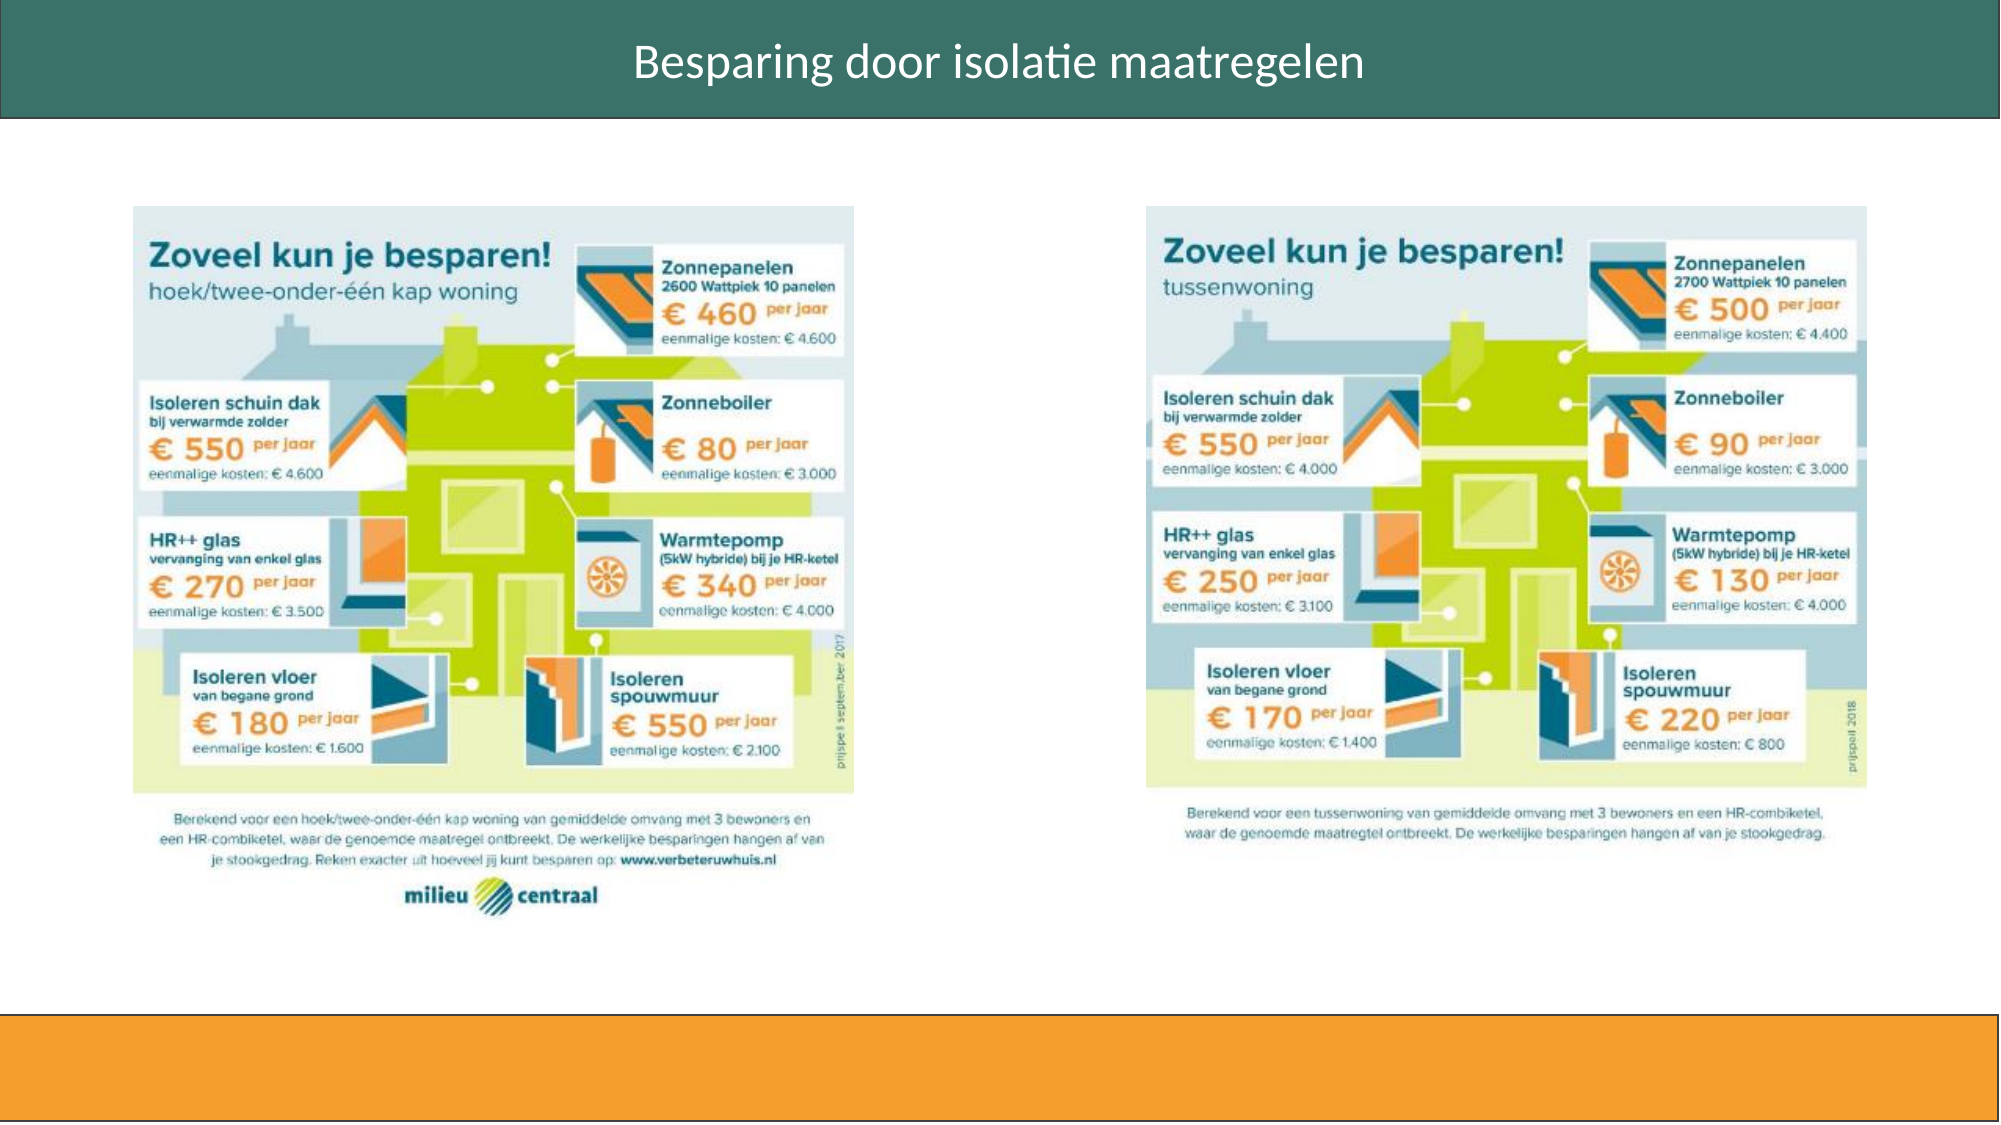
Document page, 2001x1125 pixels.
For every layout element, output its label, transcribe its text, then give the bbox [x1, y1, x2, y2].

picture [1146, 206, 1867, 927]
text_box Besparing door isolatie maatregelen [0, 0, 2000, 119]
picture [133, 206, 854, 927]
text_box [0, 1014, 1999, 1122]
